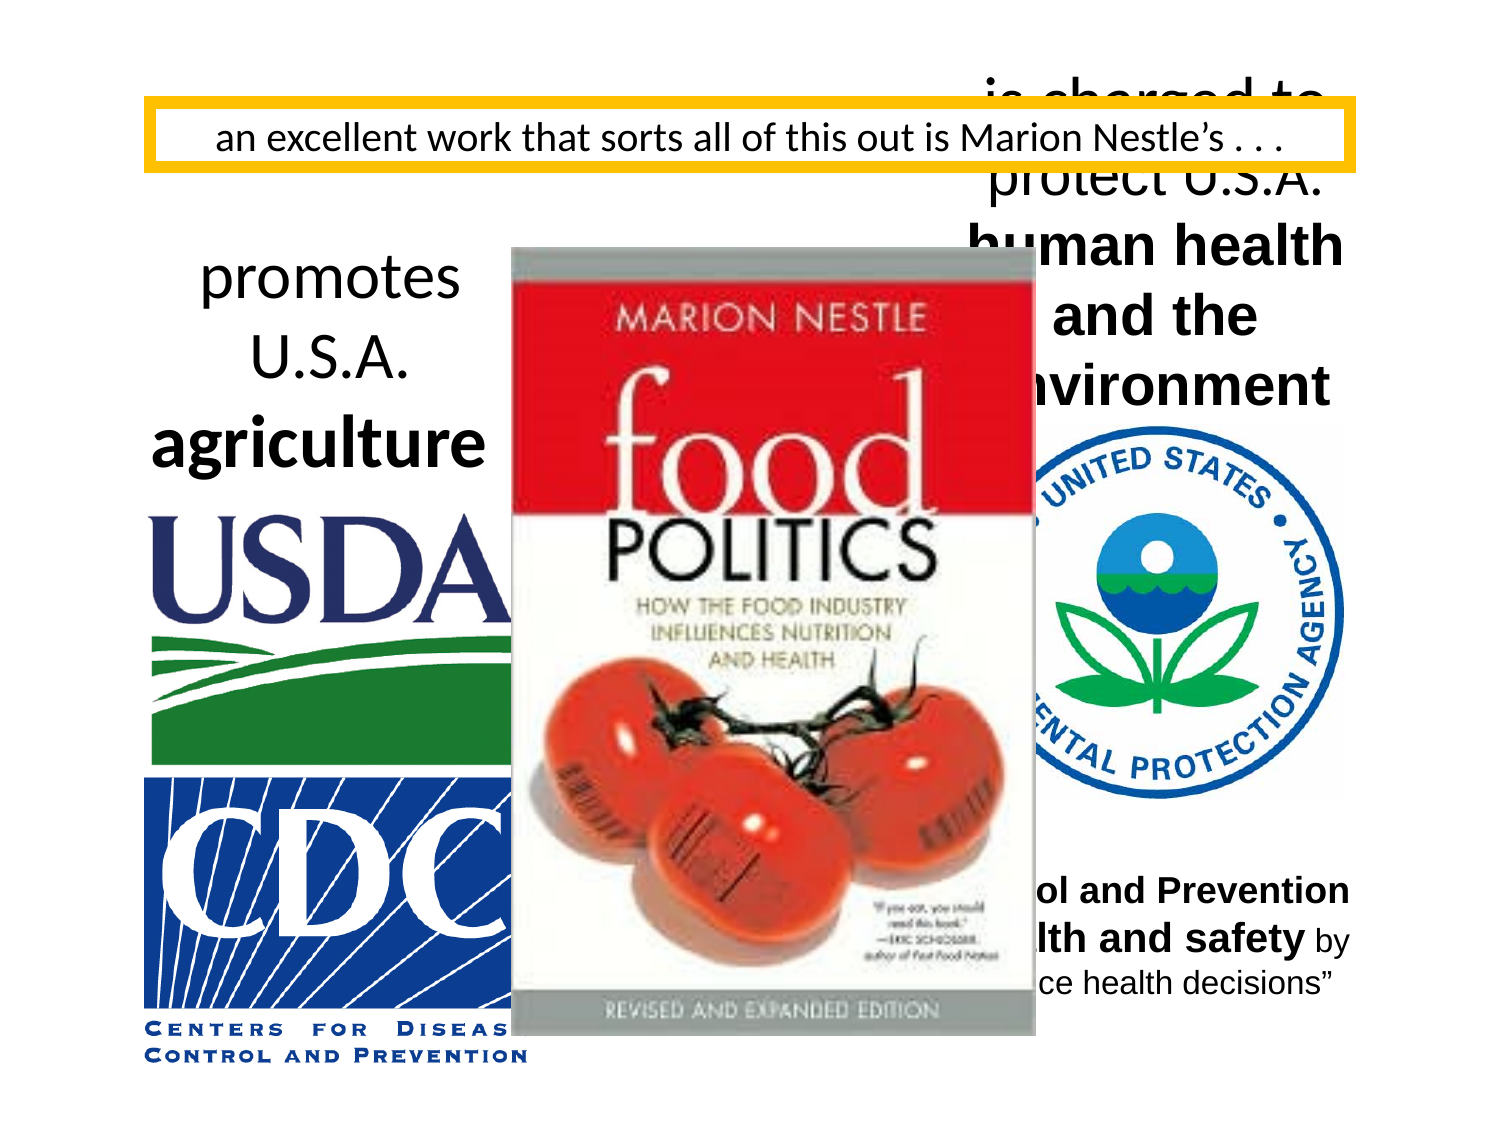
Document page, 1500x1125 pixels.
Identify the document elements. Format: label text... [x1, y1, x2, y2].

text_box an excellent work that sorts all of this out is Marion Nestle’s . . . [149, 102, 1350, 168]
text_box is charged to protect U.S.A. human health and the environment [887, 49, 1425, 425]
text_box Centers for Disease Control and Prevention “works to protect public health and safety by providing information to enhance health decisions” [1041, 858, 1388, 1009]
text_box promotes U.S.A. agriculture [61, 224, 477, 490]
text_box regulates U.S.A. food safety [477, 224, 887, 490]
picture [134, 247, 1345, 1070]
